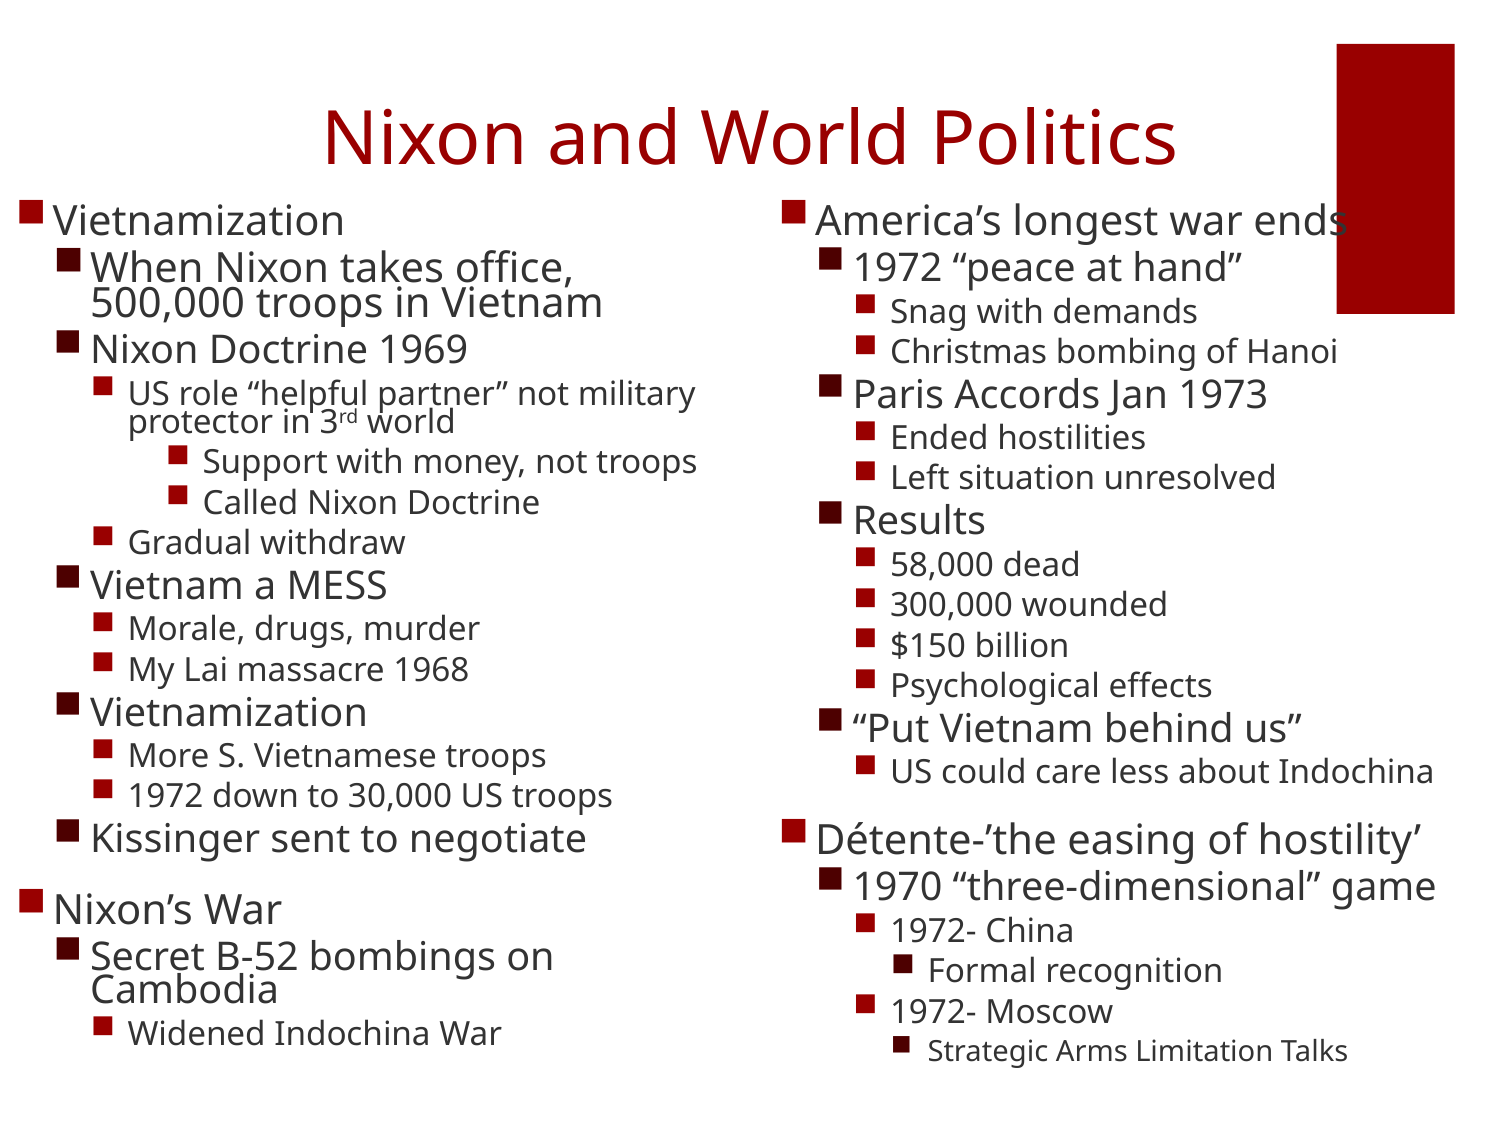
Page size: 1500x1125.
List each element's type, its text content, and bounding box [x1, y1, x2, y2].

list Vietnamization When Nixon takes office, 500,000 troops in Vietnam Nixon Doctrine 1969 US role “helpful partner” not military protector in 3rd world Support with money, not troops Called Nixon Doctrine Gradual withdraw Vietnam a MESS Morale, drugs, murder My Lai massacre 1968 Vietnamization More S. Vietnamese troops 1972 down to 30,000 US troops Kissinger sent to negotiate Nixon’s War Secret B-52 bombings on Cambodia Widened Indochina War [0, 200, 738, 1125]
list America’s longest war ends 1972 “peace at hand” Snag with demands Christmas bombing of Hanoi Paris Accords Jan 1973 Ended hostilities Left situation unresolved Results 58,000 dead 300,000 wounded $150 billion Psychological effects “Put Vietnam behind us” US could care less about Indochina Détente-’the easing of hostility’ 1970 “three-dimensional” game 1972- China Formal recognition 1972- Moscow Strategic Arms Limitation Talks [762, 200, 1500, 1125]
title Nixon and World Politics [75, 0, 1425, 188]
